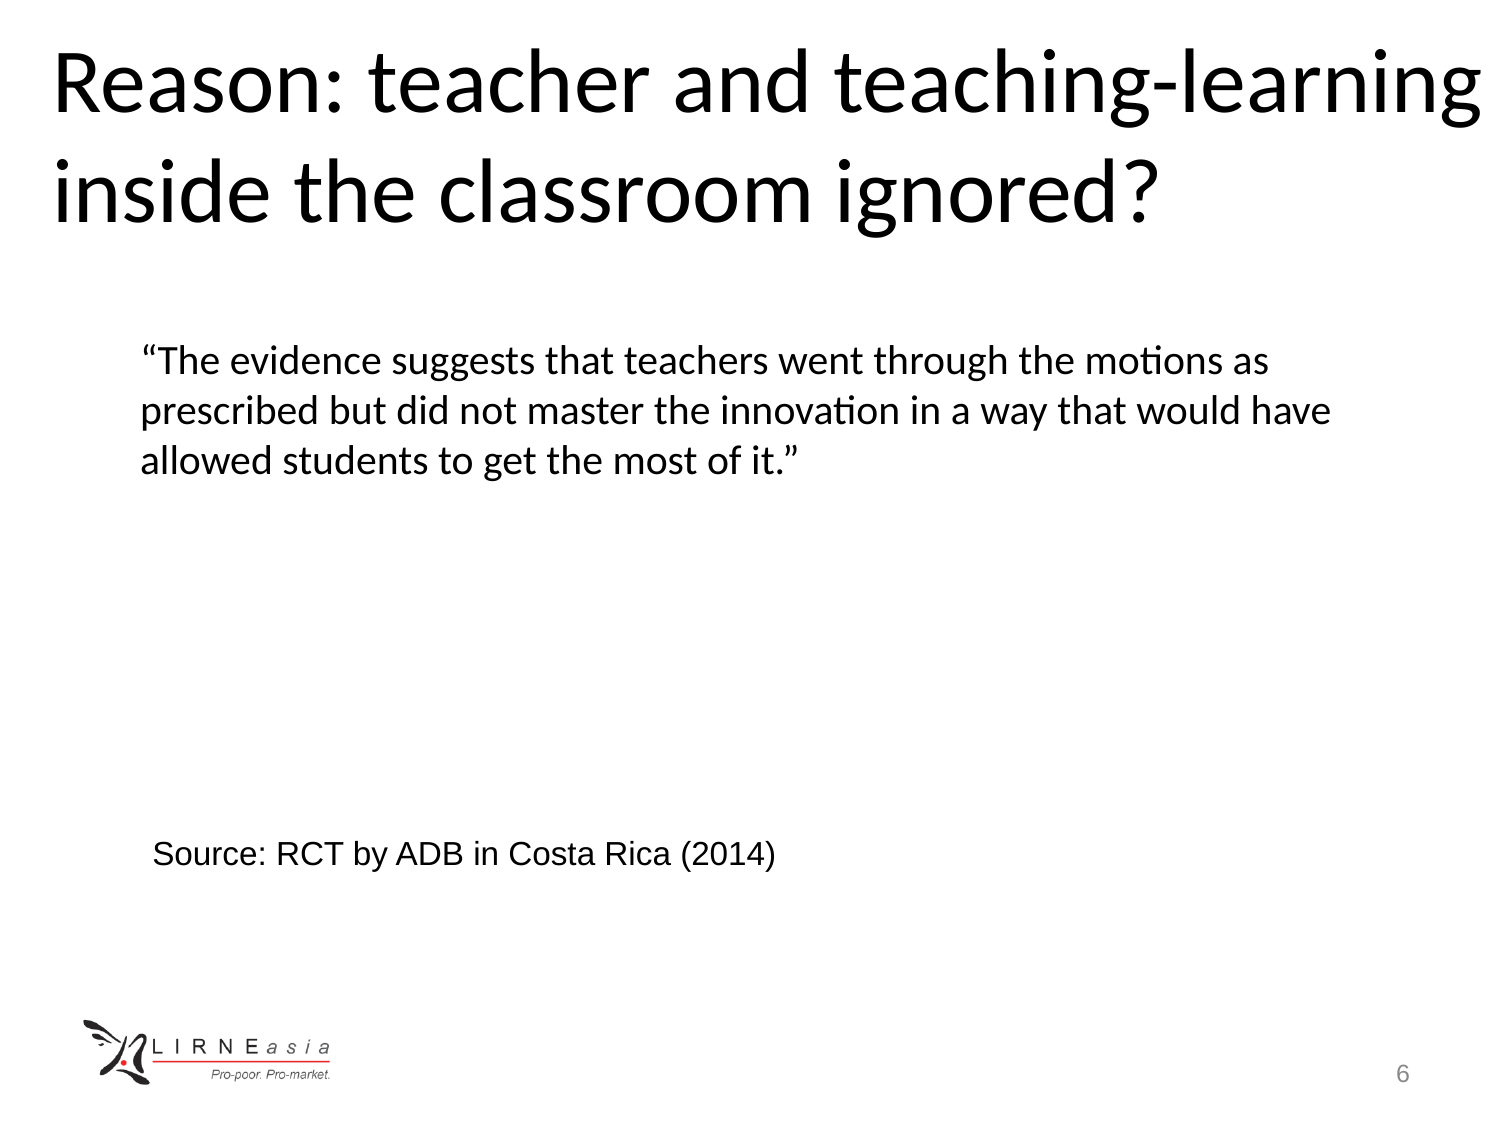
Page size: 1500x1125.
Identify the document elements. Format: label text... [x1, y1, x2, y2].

slide_number 6 [1074, 1042, 1425, 1103]
text_box Source: RCT by ADB in Costa Rica (2014) [137, 824, 938, 920]
title Reason: teacher and teaching-learning inside the classroom ignored? [37, 24, 1500, 238]
text_box “The evidence suggests that teachers went through the motions as prescribed but did not master the innovation in a way that would have allowed students to get the most of it.” [125, 324, 1450, 625]
picture [75, 1012, 338, 1091]
